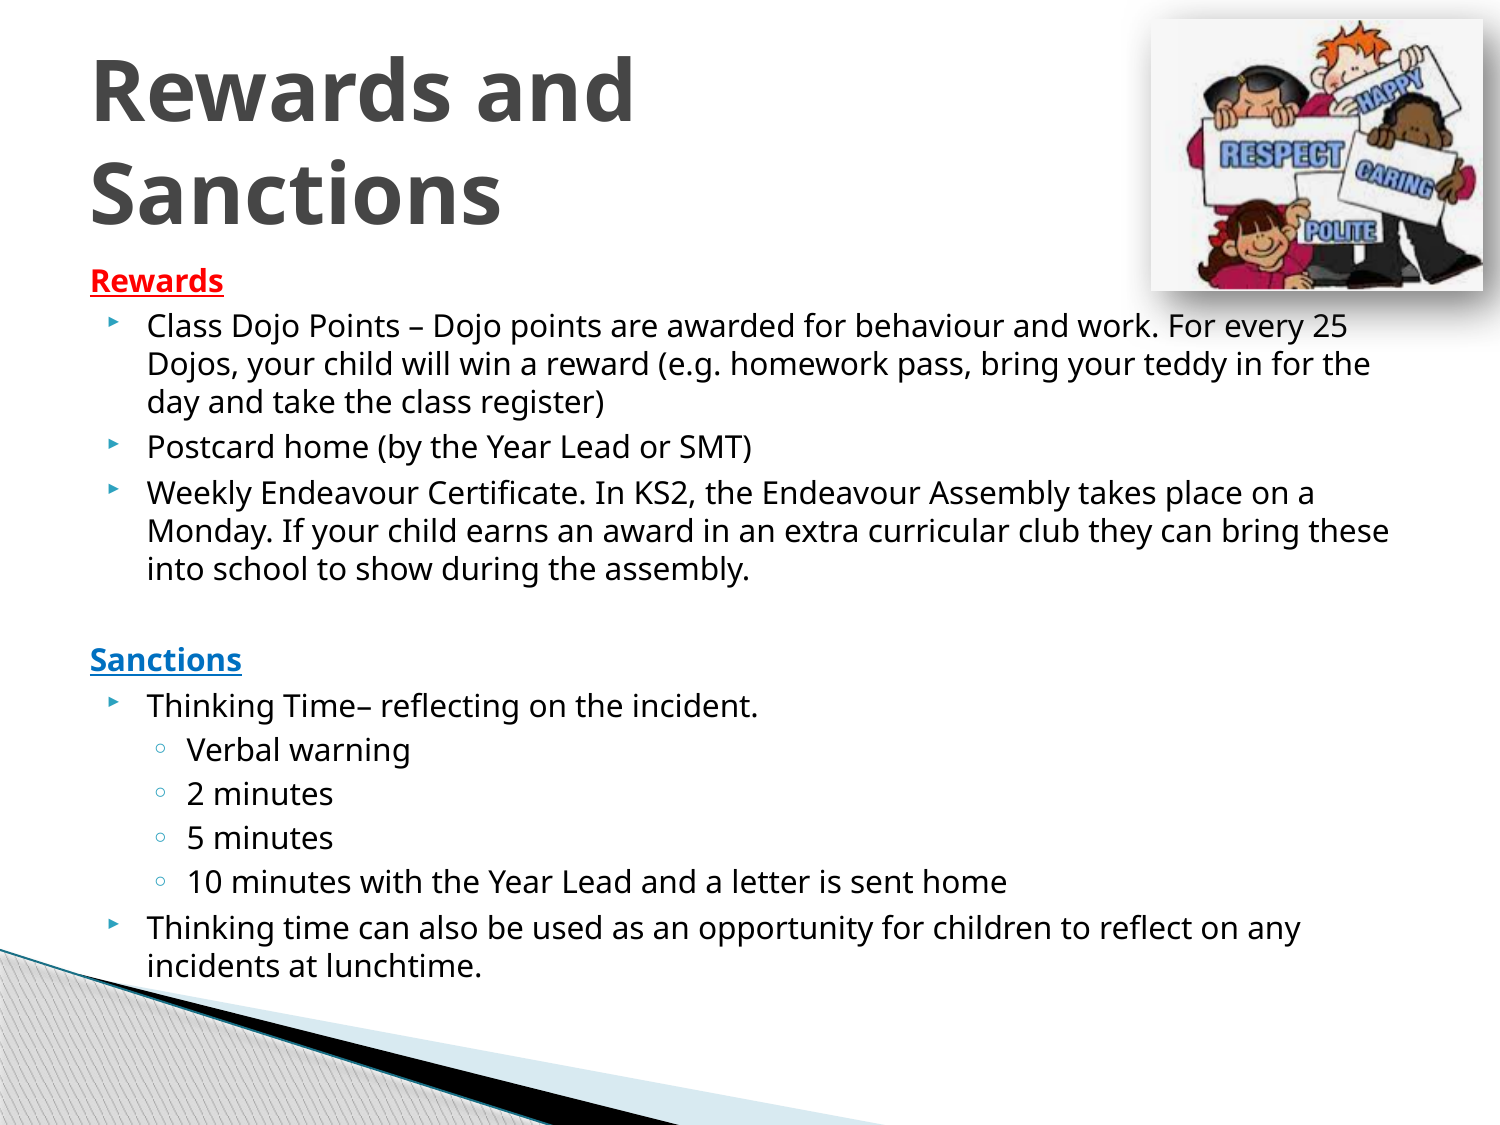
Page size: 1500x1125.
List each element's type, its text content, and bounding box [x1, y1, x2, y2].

picture [1151, 18, 1483, 292]
title Rewards and Sanctions [75, 45, 1069, 233]
list Rewards Class Dojo Points – Dojo points are awarded for behaviour and work. For every 25 Dojos, your child will win a reward (e.g. homework pass, bring your teddy in for the day and take the class register) Postcard home (by the Year Lead or SMT) Weekly Endeavour Certificate. In KS2, the Endeavour Assembly takes place on a Monday. If your child earns an award in an extra curricular club they can bring these into school to show during the assembly. Sanctions Thinking Time– reflecting on the incident. Verbal warning 2 minutes 5 minutes 10 minutes with the Year Lead and a letter is sent home Thinking time can also be used as an opportunity for children to reflect on any incidents at lunchtime. [75, 253, 1425, 996]
